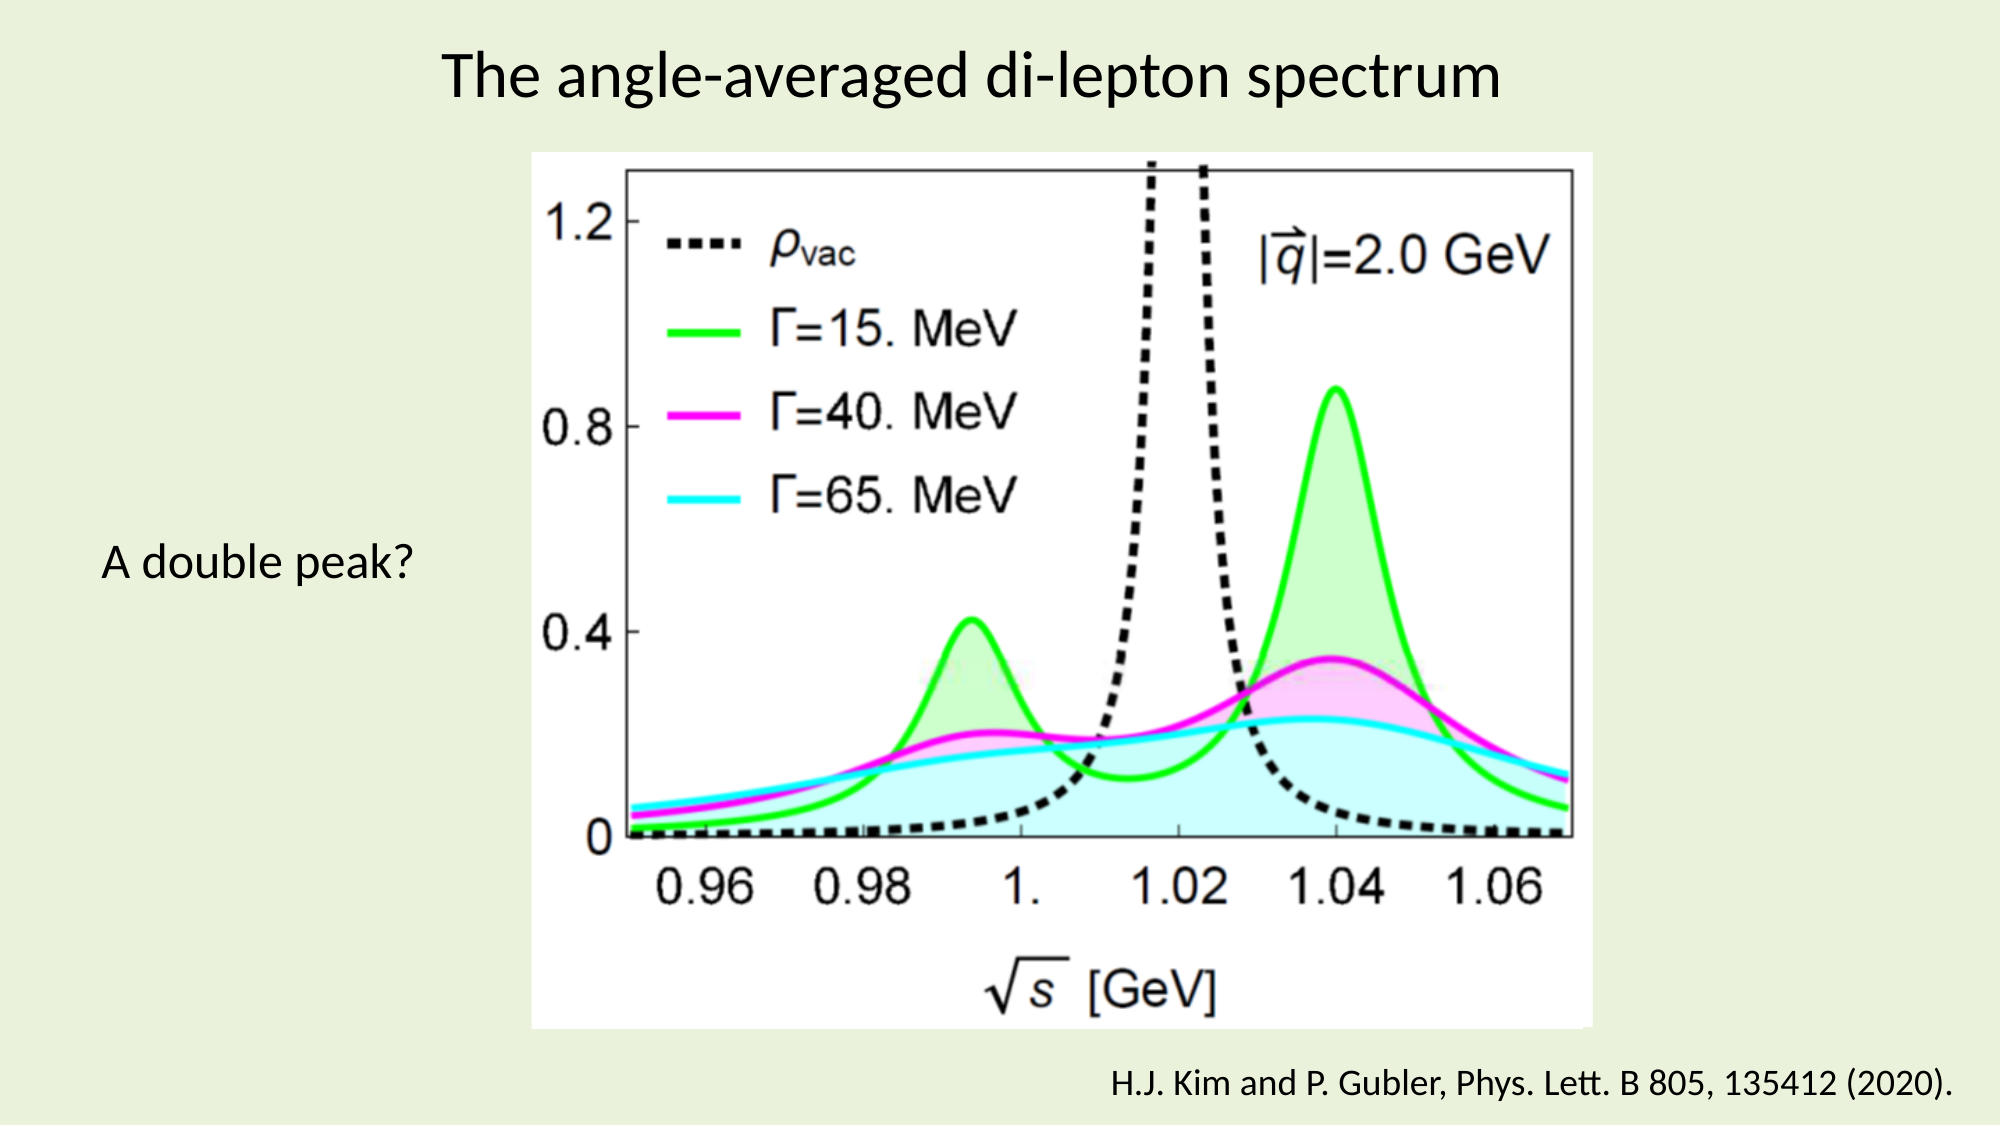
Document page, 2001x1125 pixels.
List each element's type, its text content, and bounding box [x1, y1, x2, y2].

picture [531, 152, 1593, 1029]
text_box H.J. Kim and P. Gubler, Phys. Lett. B 805, 135412 (2020). [1096, 1050, 1981, 1110]
text_box A double peak? [40, 520, 477, 596]
text_box The angle-averaged di-lepton spectrum [426, 23, 1574, 118]
